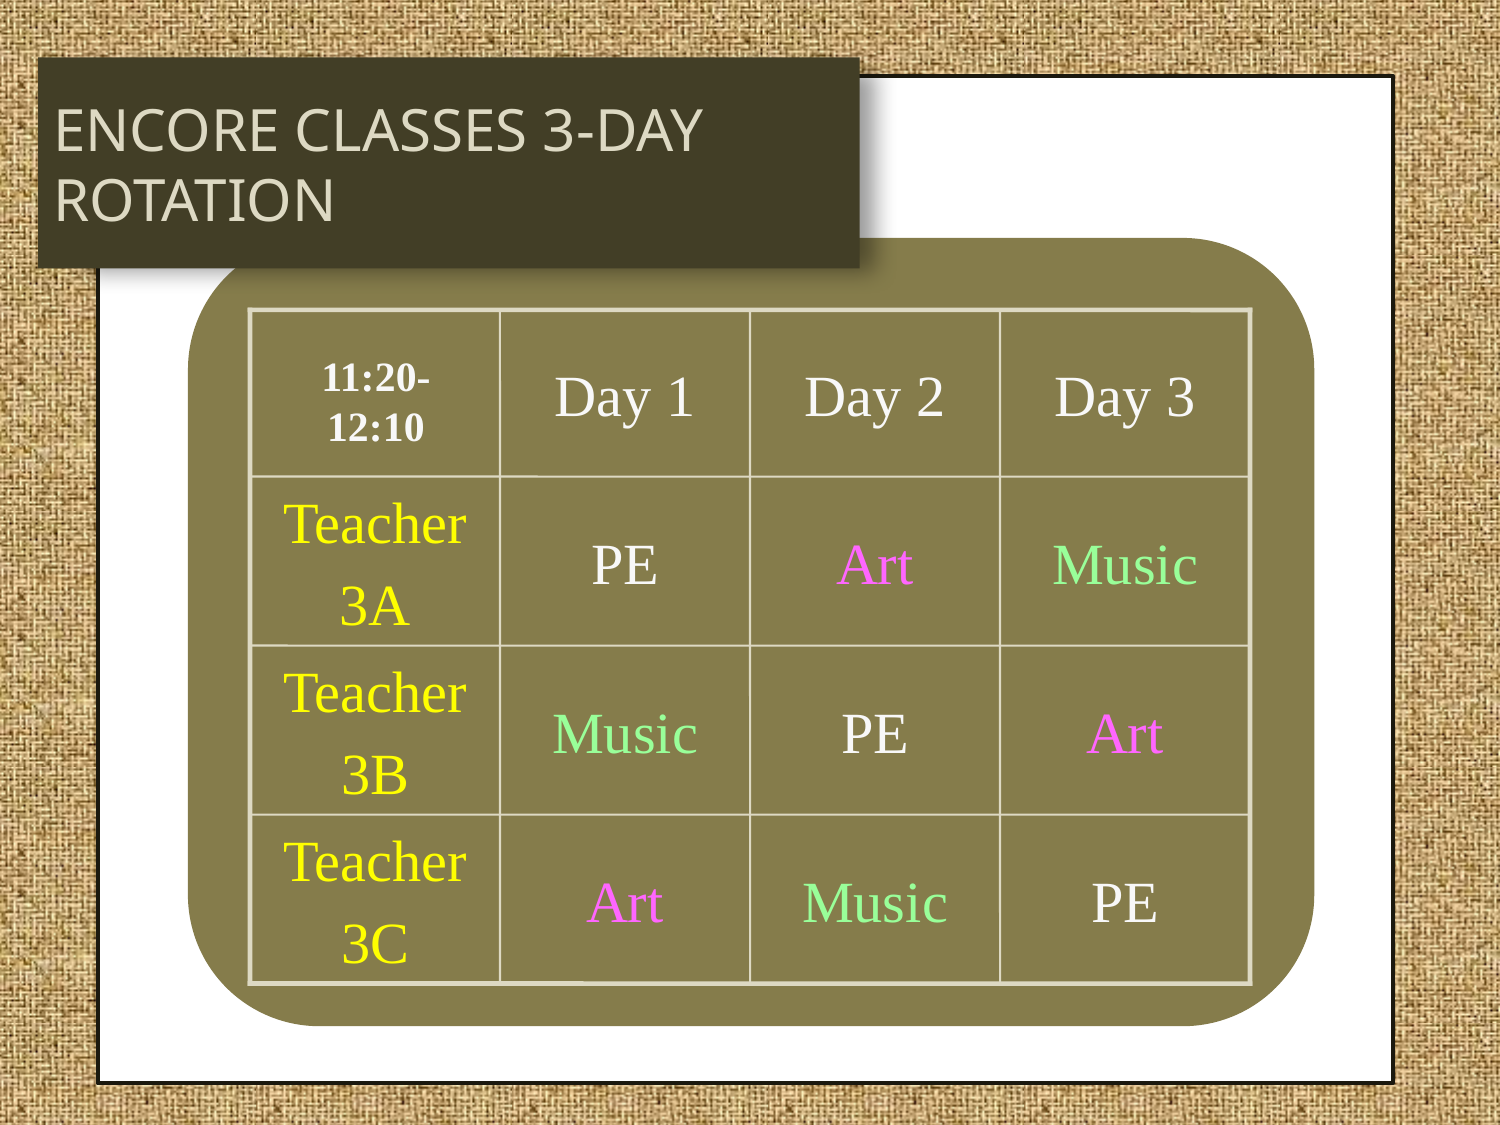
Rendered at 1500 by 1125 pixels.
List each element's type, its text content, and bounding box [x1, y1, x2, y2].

text_box 11:20- 12:10 [306, 341, 446, 457]
text_box PE [1001, 815, 1250, 983]
text_box Music [1000, 484, 1249, 645]
text_box Music [751, 815, 1000, 983]
text_box [250, 310, 497, 474]
text_box Art [1001, 646, 1250, 814]
text_box Art [504, 815, 750, 983]
text_box PE [504, 485, 750, 645]
text_box PE [751, 646, 1000, 814]
picture [0, 0, 1500, 1125]
text_box Art [751, 485, 1000, 645]
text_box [499, 309, 1251, 477]
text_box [249, 476, 501, 984]
text_box Music [504, 646, 750, 814]
title Encore Classes 3-Day Rotation [38, 57, 860, 269]
